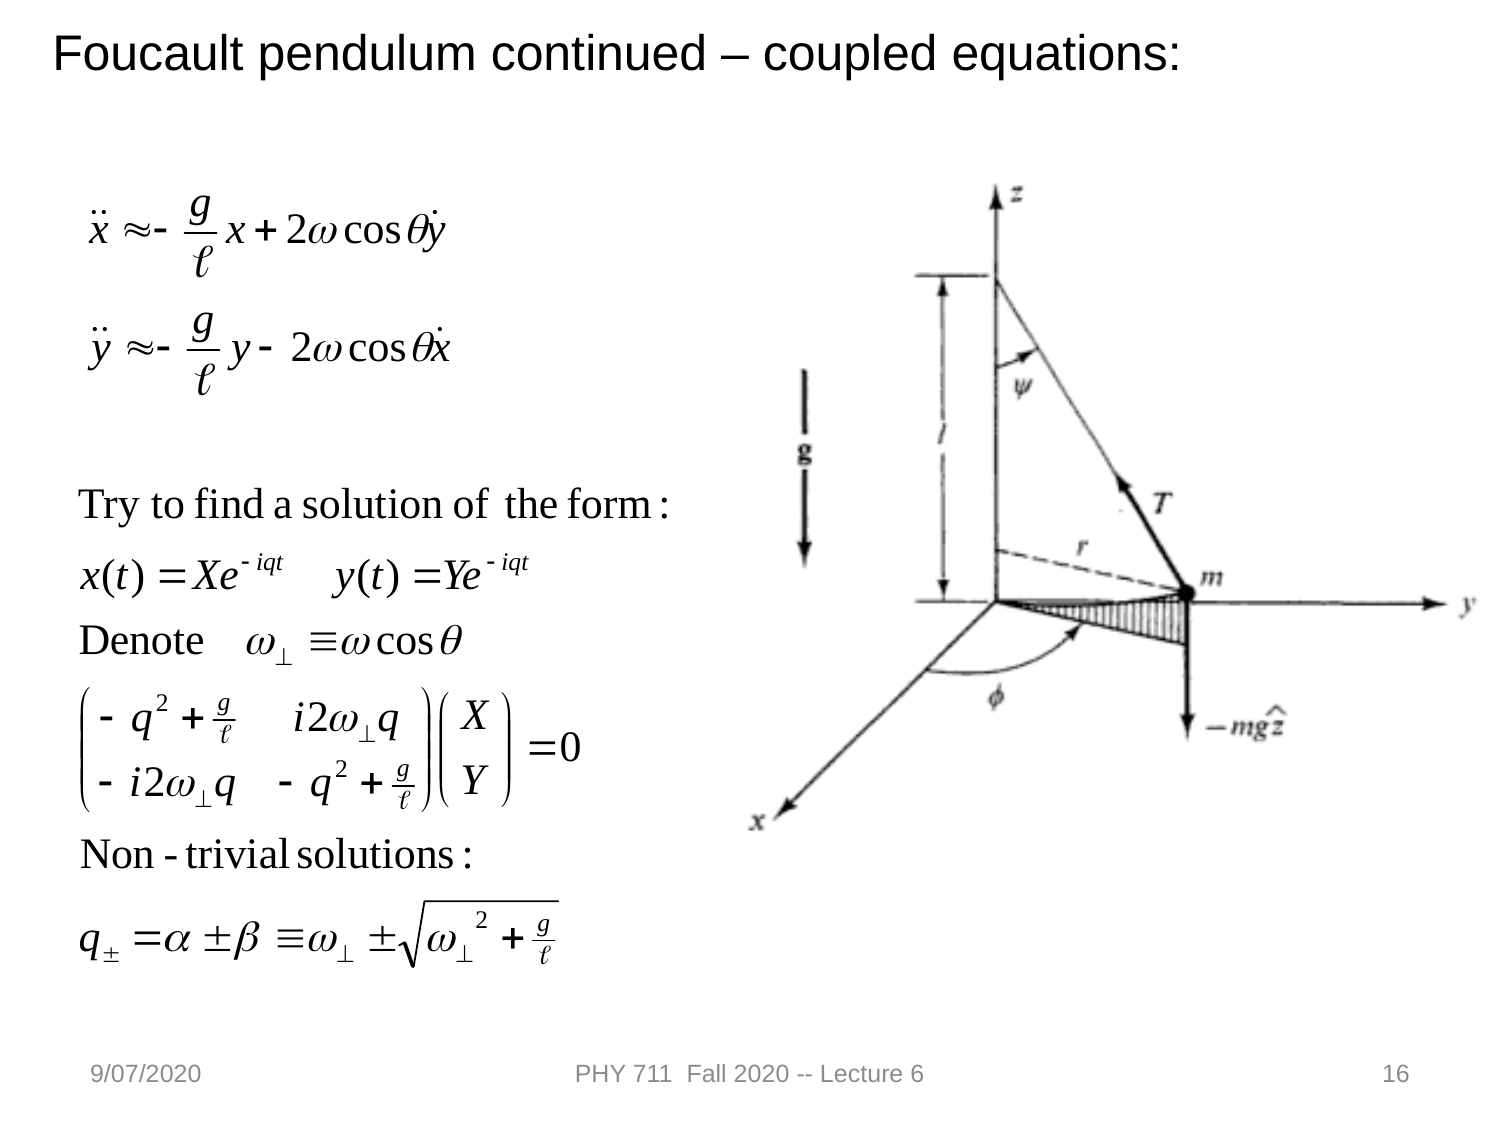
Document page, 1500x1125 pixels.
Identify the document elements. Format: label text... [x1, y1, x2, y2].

text_box Foucault pendulum continued – coupled equations: [37, 13, 1313, 89]
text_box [80, 172, 458, 406]
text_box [71, 477, 676, 979]
slide_number 16 [1074, 1042, 1425, 1103]
footer PHY 711 Fall 2020 -- Lecture 6 [512, 1042, 988, 1103]
picture [713, 172, 1500, 863]
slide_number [75, 1042, 425, 1103]
